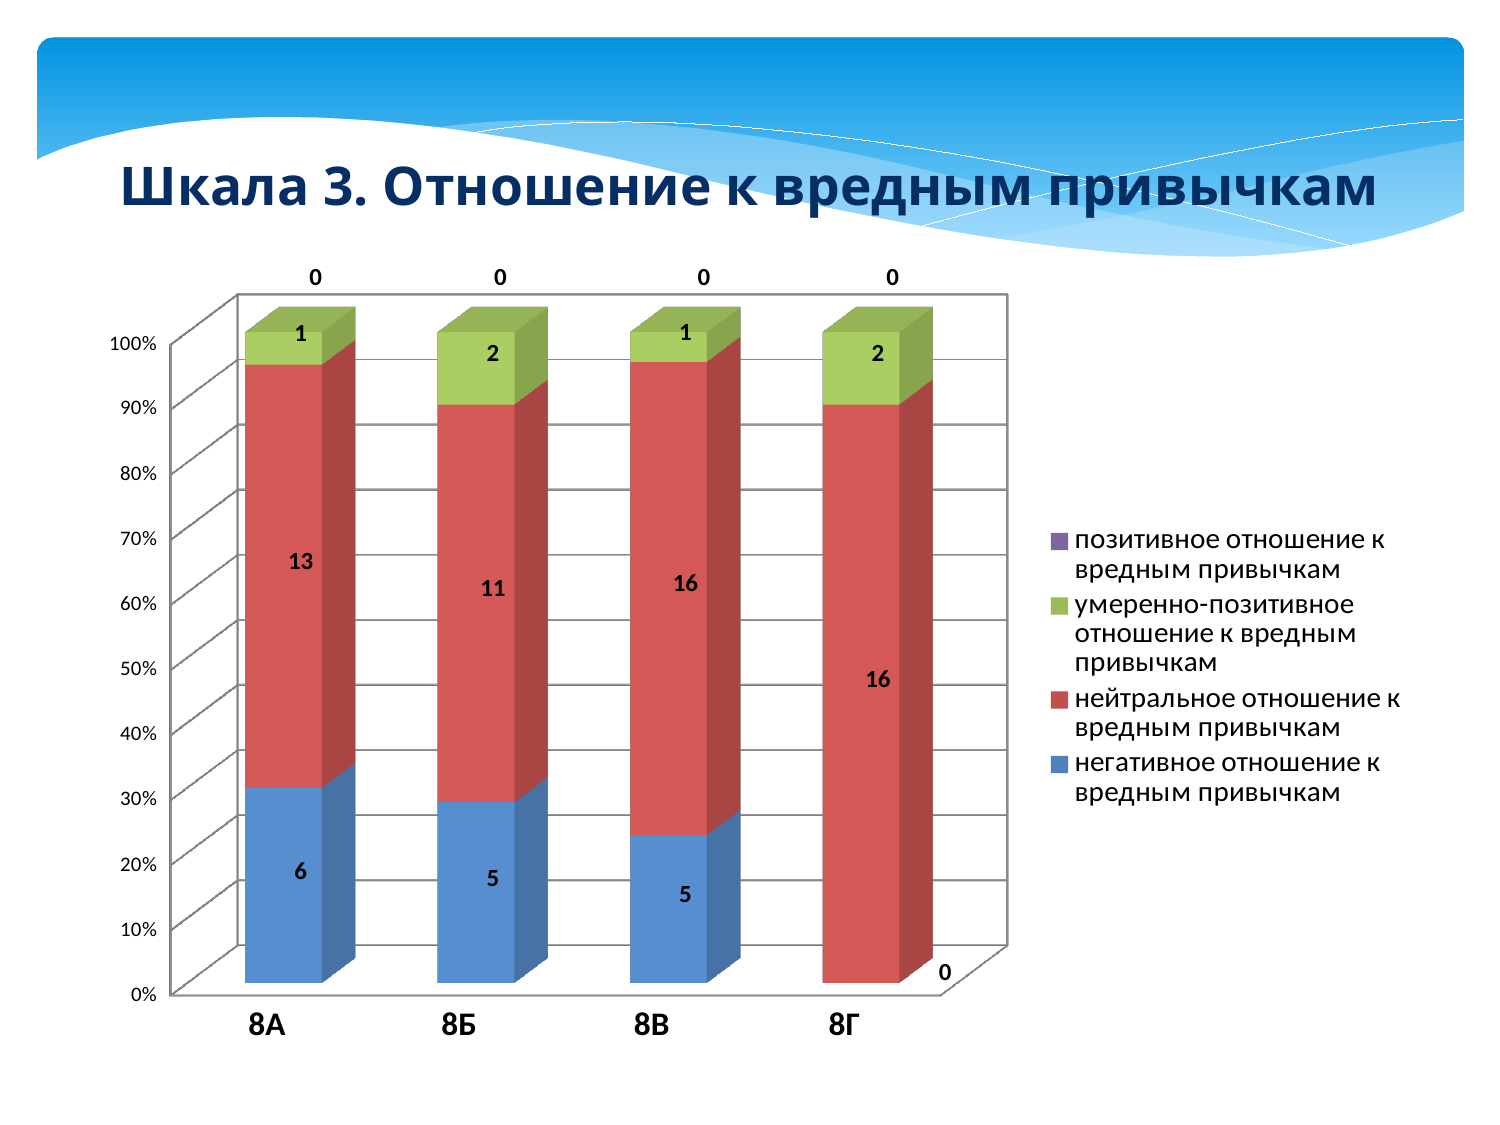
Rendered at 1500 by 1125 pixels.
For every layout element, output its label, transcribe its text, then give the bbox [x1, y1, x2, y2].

chart [76, 266, 1424, 1059]
title Шкала 3. Отношение к вредным привычкам [29, 125, 1471, 244]
